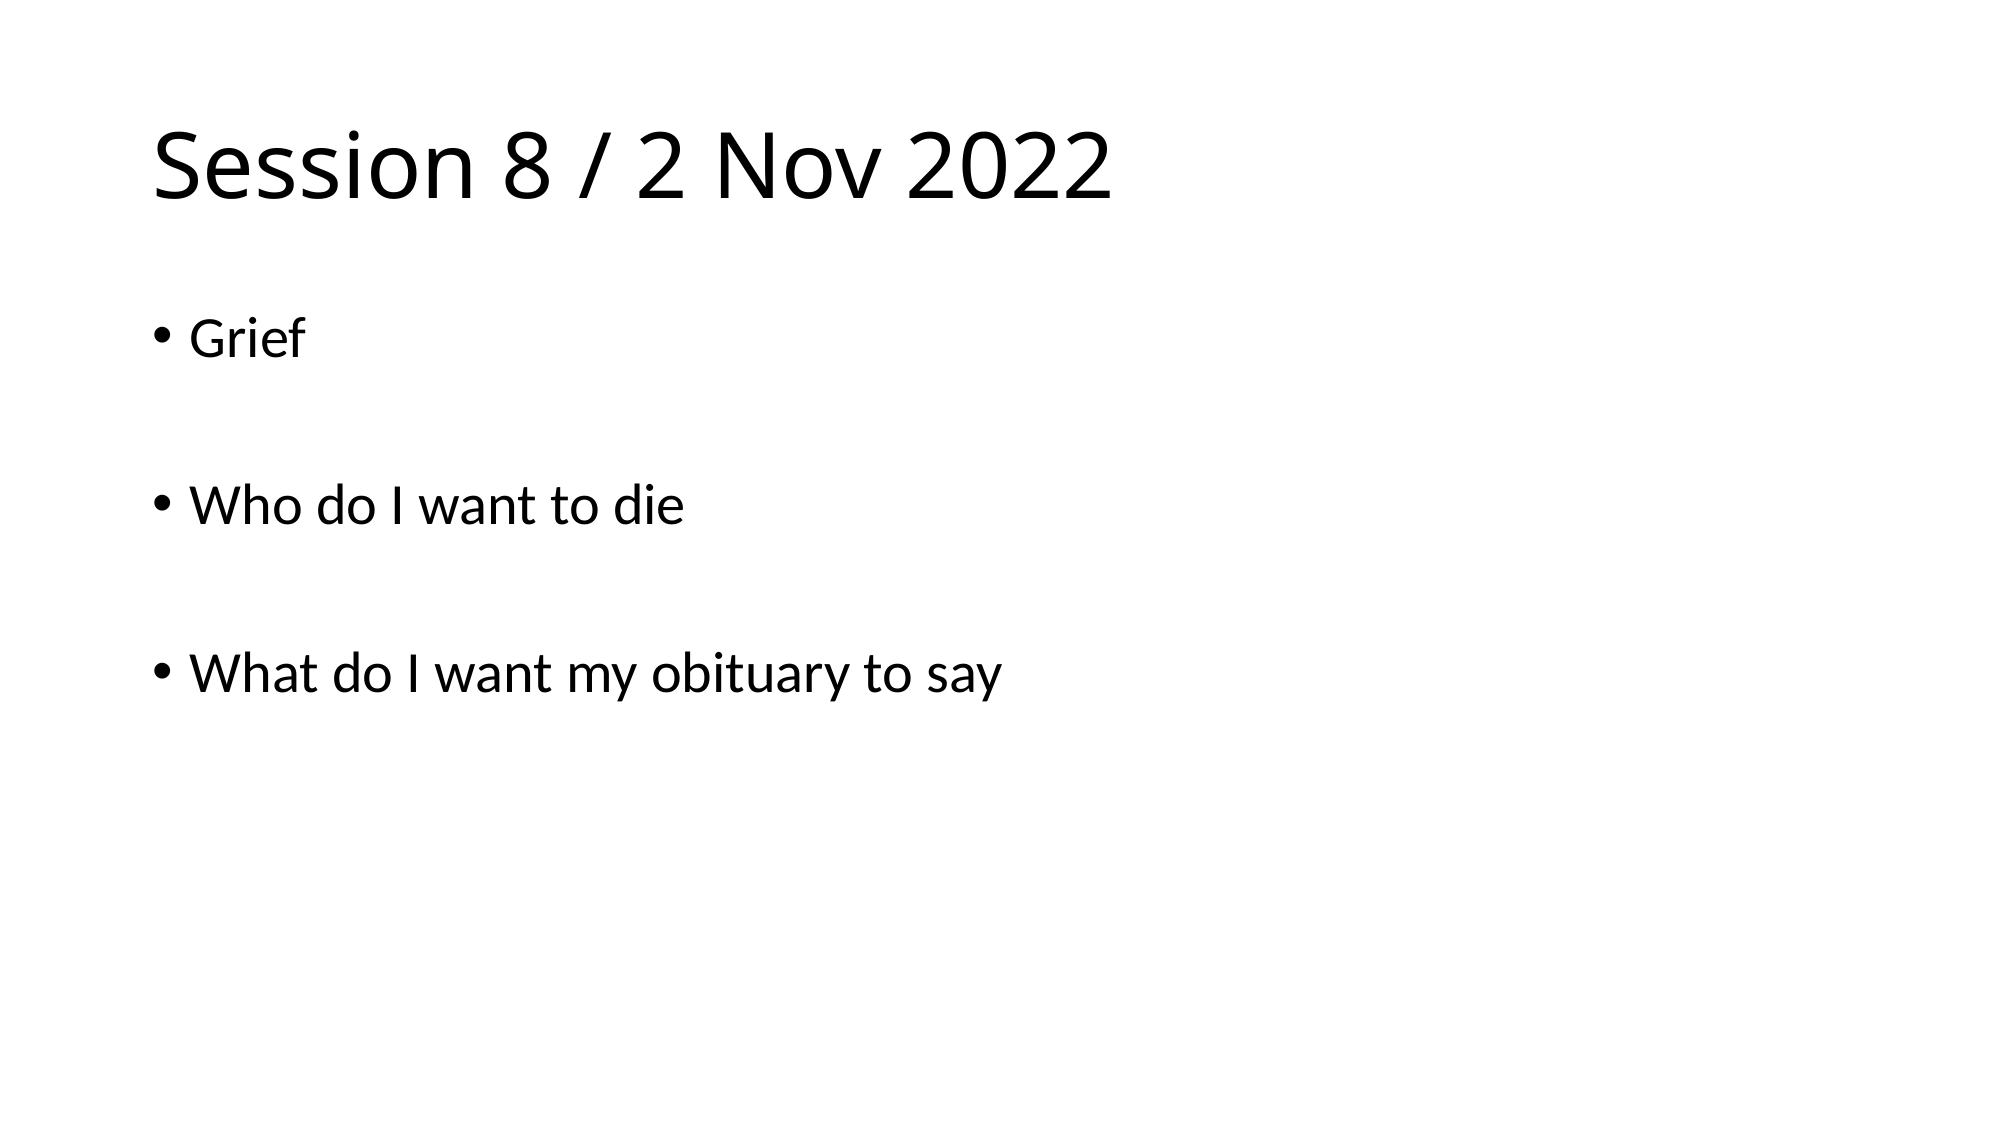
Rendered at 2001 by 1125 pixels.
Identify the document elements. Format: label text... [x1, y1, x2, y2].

list Grief Who do I want to die What do I want my obituary to say [137, 299, 1863, 1014]
title Session 8 / 2 Nov 2022 [137, 59, 1863, 278]
